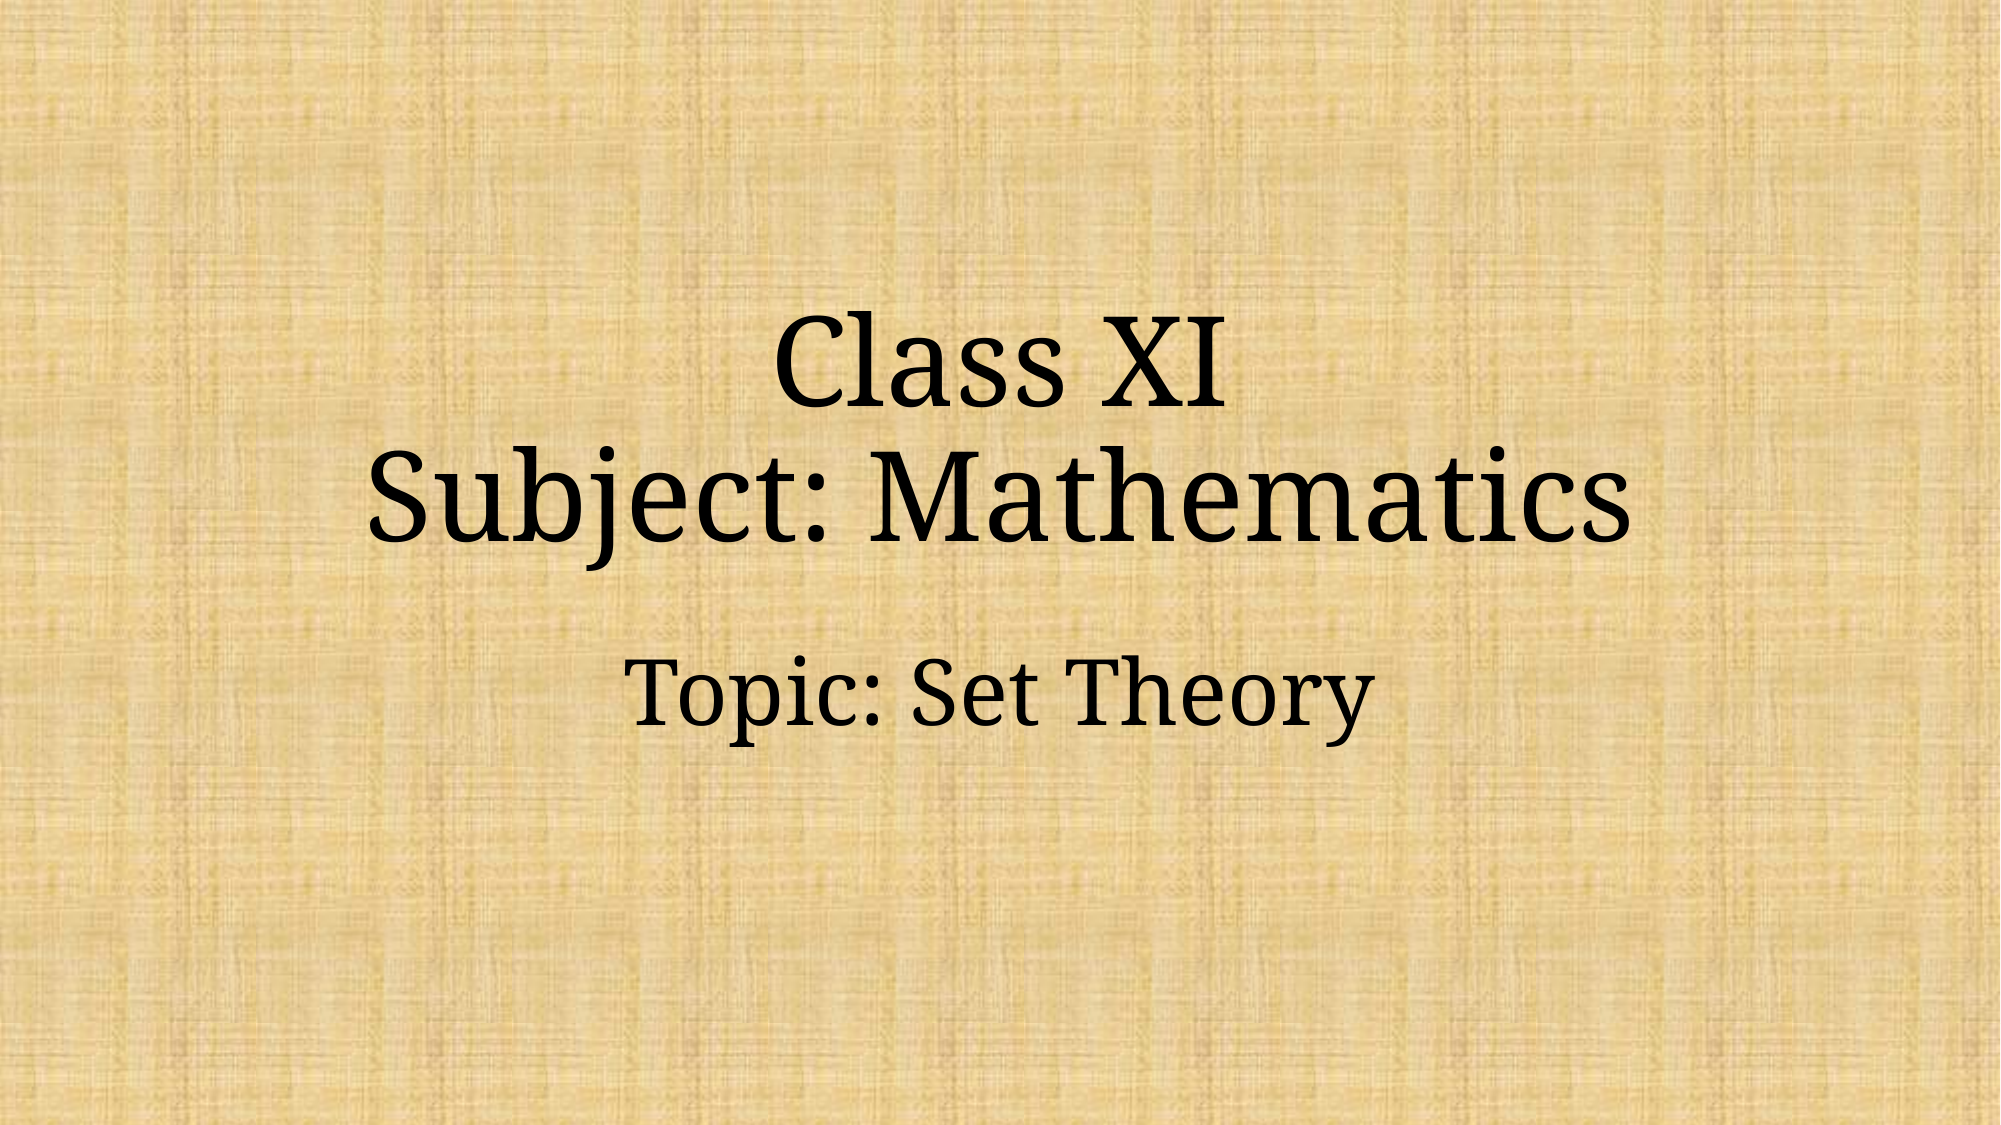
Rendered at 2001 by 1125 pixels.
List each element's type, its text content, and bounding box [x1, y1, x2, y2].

title Class XI Subject: Mathematics [249, 184, 1750, 576]
subtitle Topic: Set Theory [249, 639, 1750, 911]
picture [0, 0, 2001, 1125]
